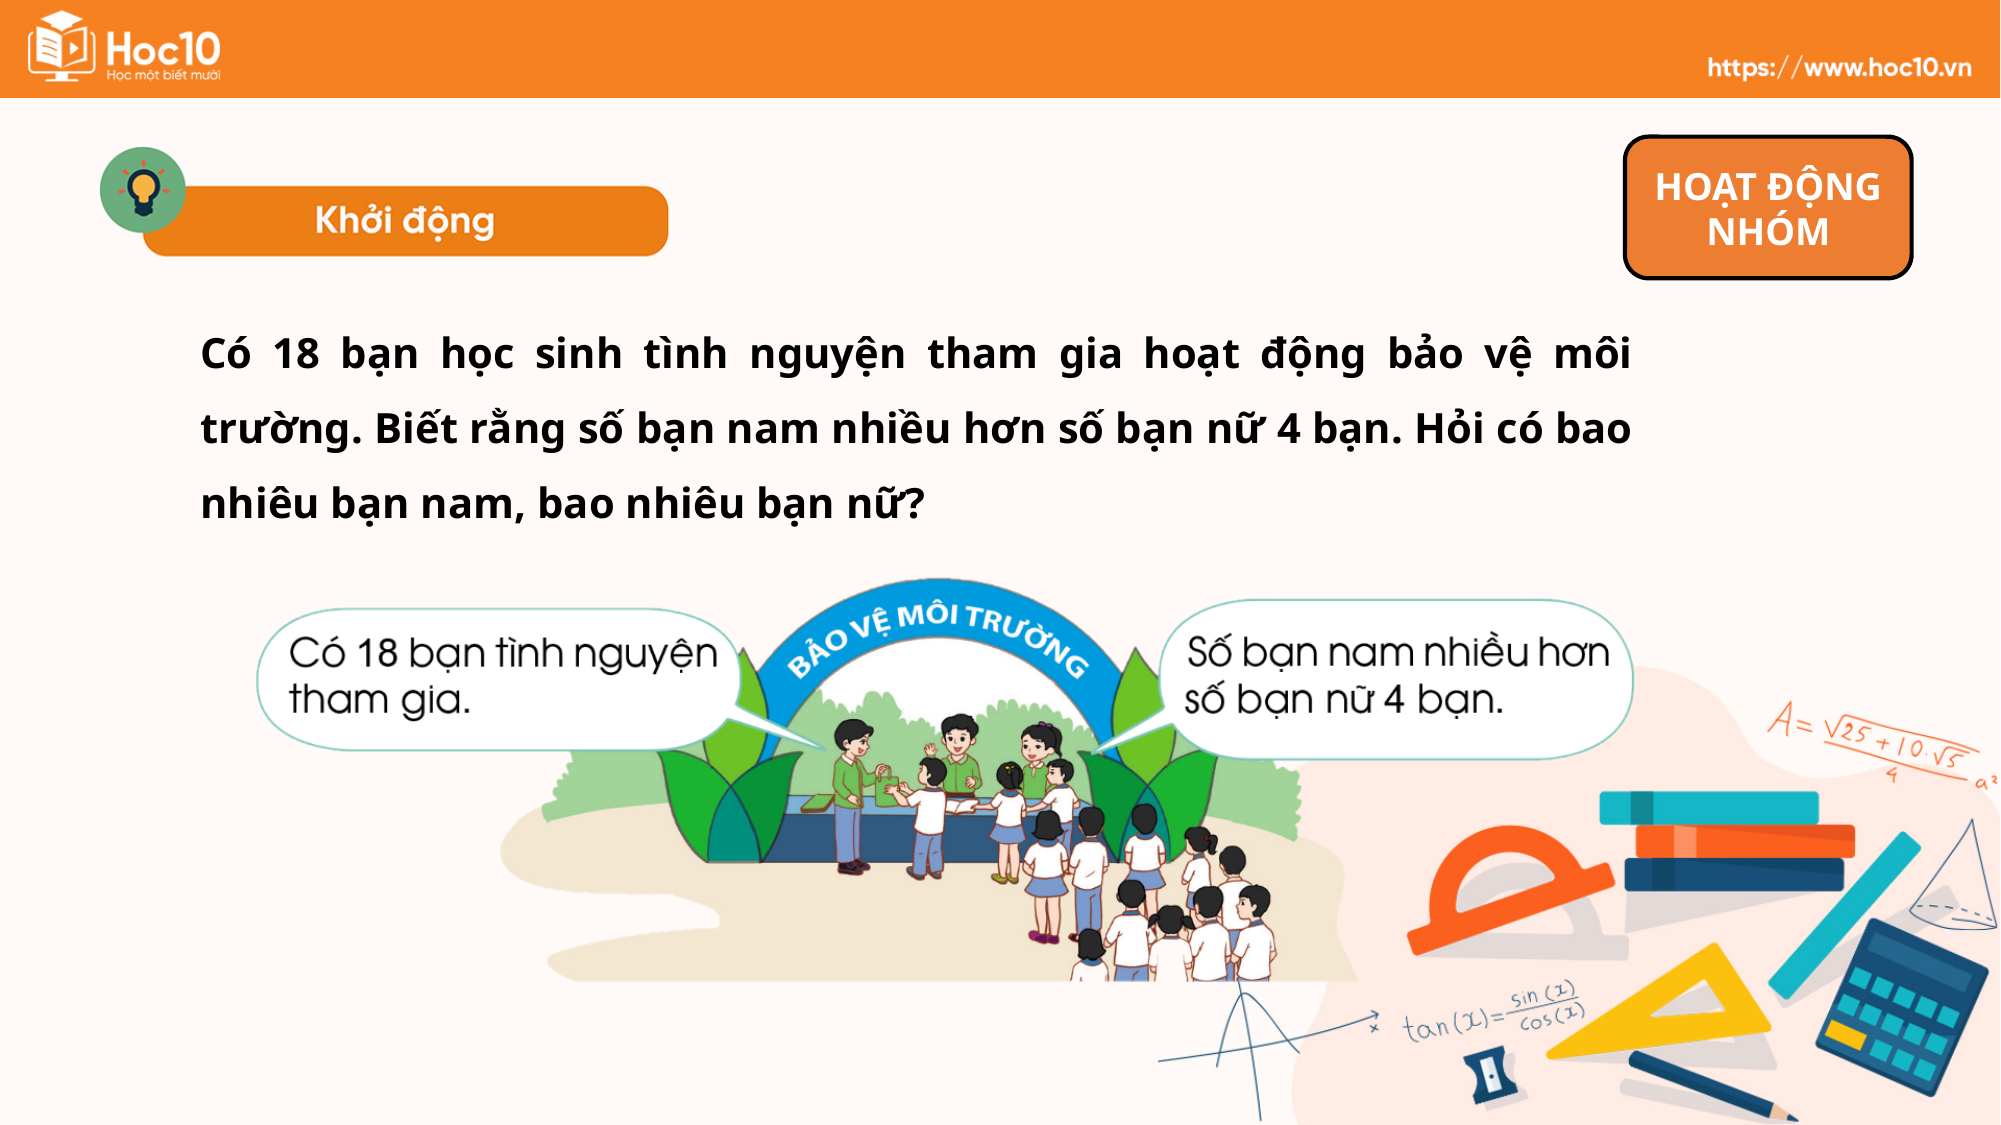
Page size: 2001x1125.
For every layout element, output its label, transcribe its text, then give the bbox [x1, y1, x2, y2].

picture [0, 0, 2001, 1125]
text_box HOẠT ĐỘNG NHÓM [1622, 134, 1914, 281]
text_box Có 18 bạn học sinh tình nguyện tham gia hoạt động bảo vệ môi trường. Biết rằng số bạn nam nhiều hơn số bạn nữ 4 bạn. Hỏi có bao nhiêu bạn nam, bao nhiêu bạn nữ? [185, 294, 1649, 534]
